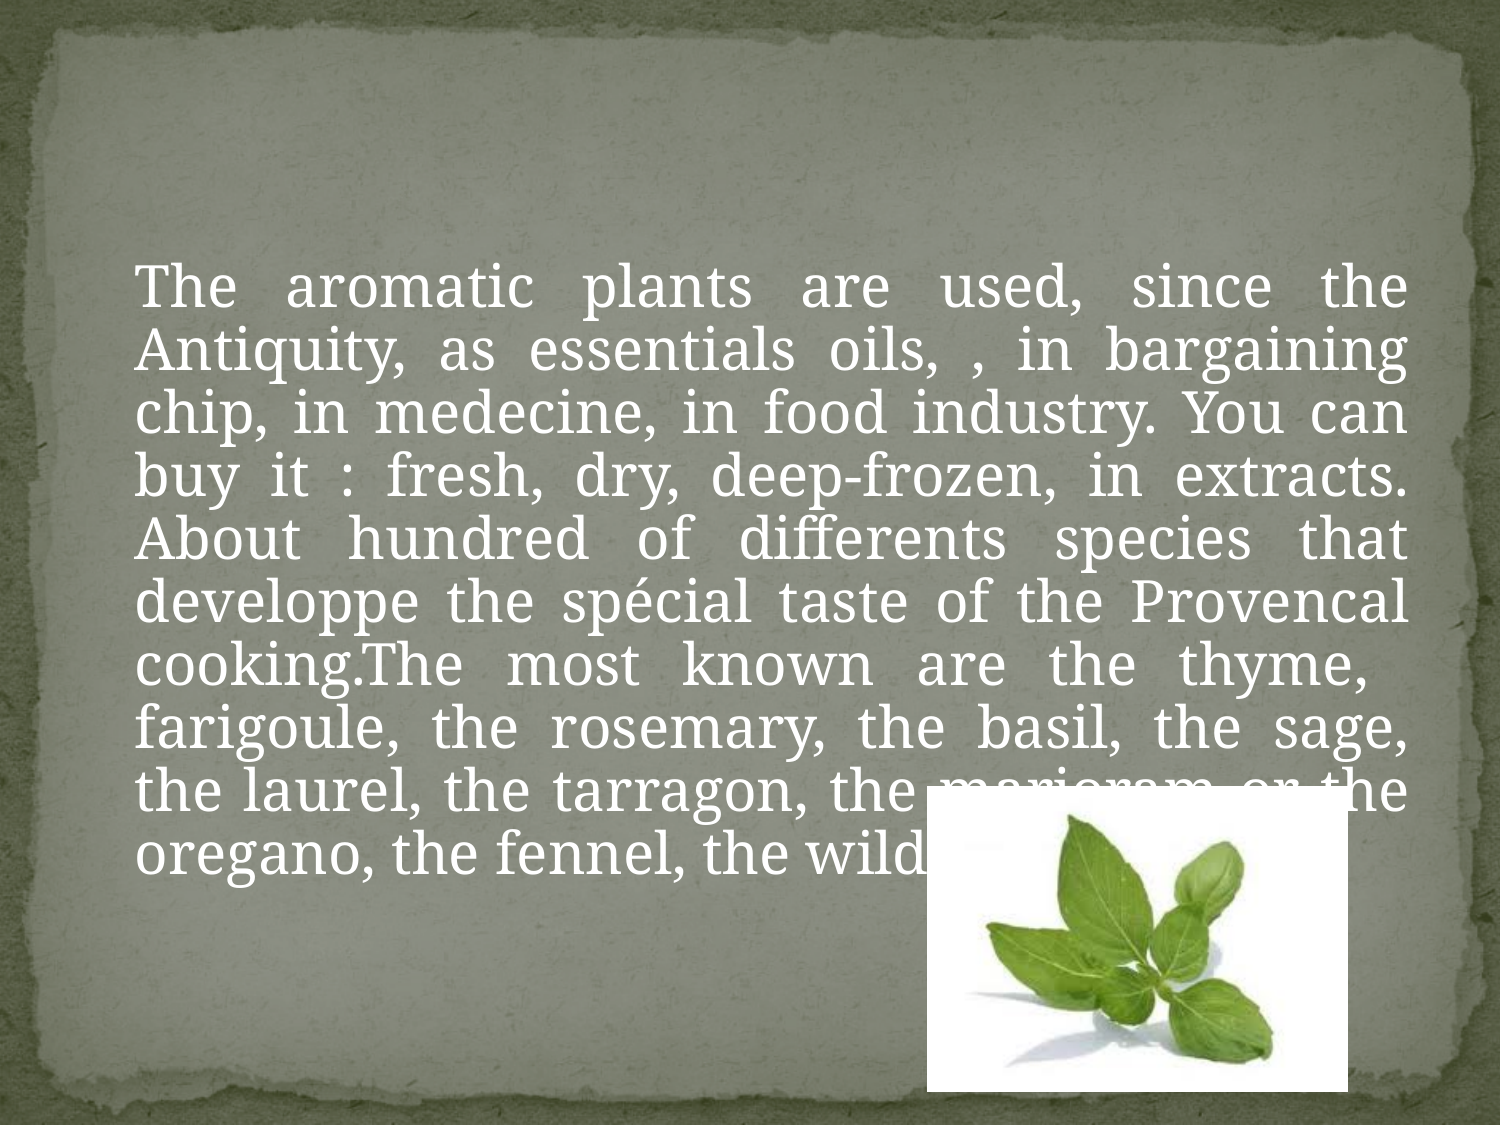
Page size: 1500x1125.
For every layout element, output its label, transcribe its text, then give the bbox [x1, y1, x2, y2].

picture [927, 786, 1348, 1092]
list The aromatic plants are used, since the Antiquity, as essentials oils, , in bargaining chip, in medecine, in food industry. You can buy it : fresh, dry, deep-frozen, in extracts. About hundred of differents species that developpe the spécial taste of the Provencal cooking.The most known are the thyme, farigoule, the rosemary, the basil, the sage, the laurel, the tarragon, the marjoram or the oregano, the fennel, the wild thyme. [74, 249, 1426, 1001]
